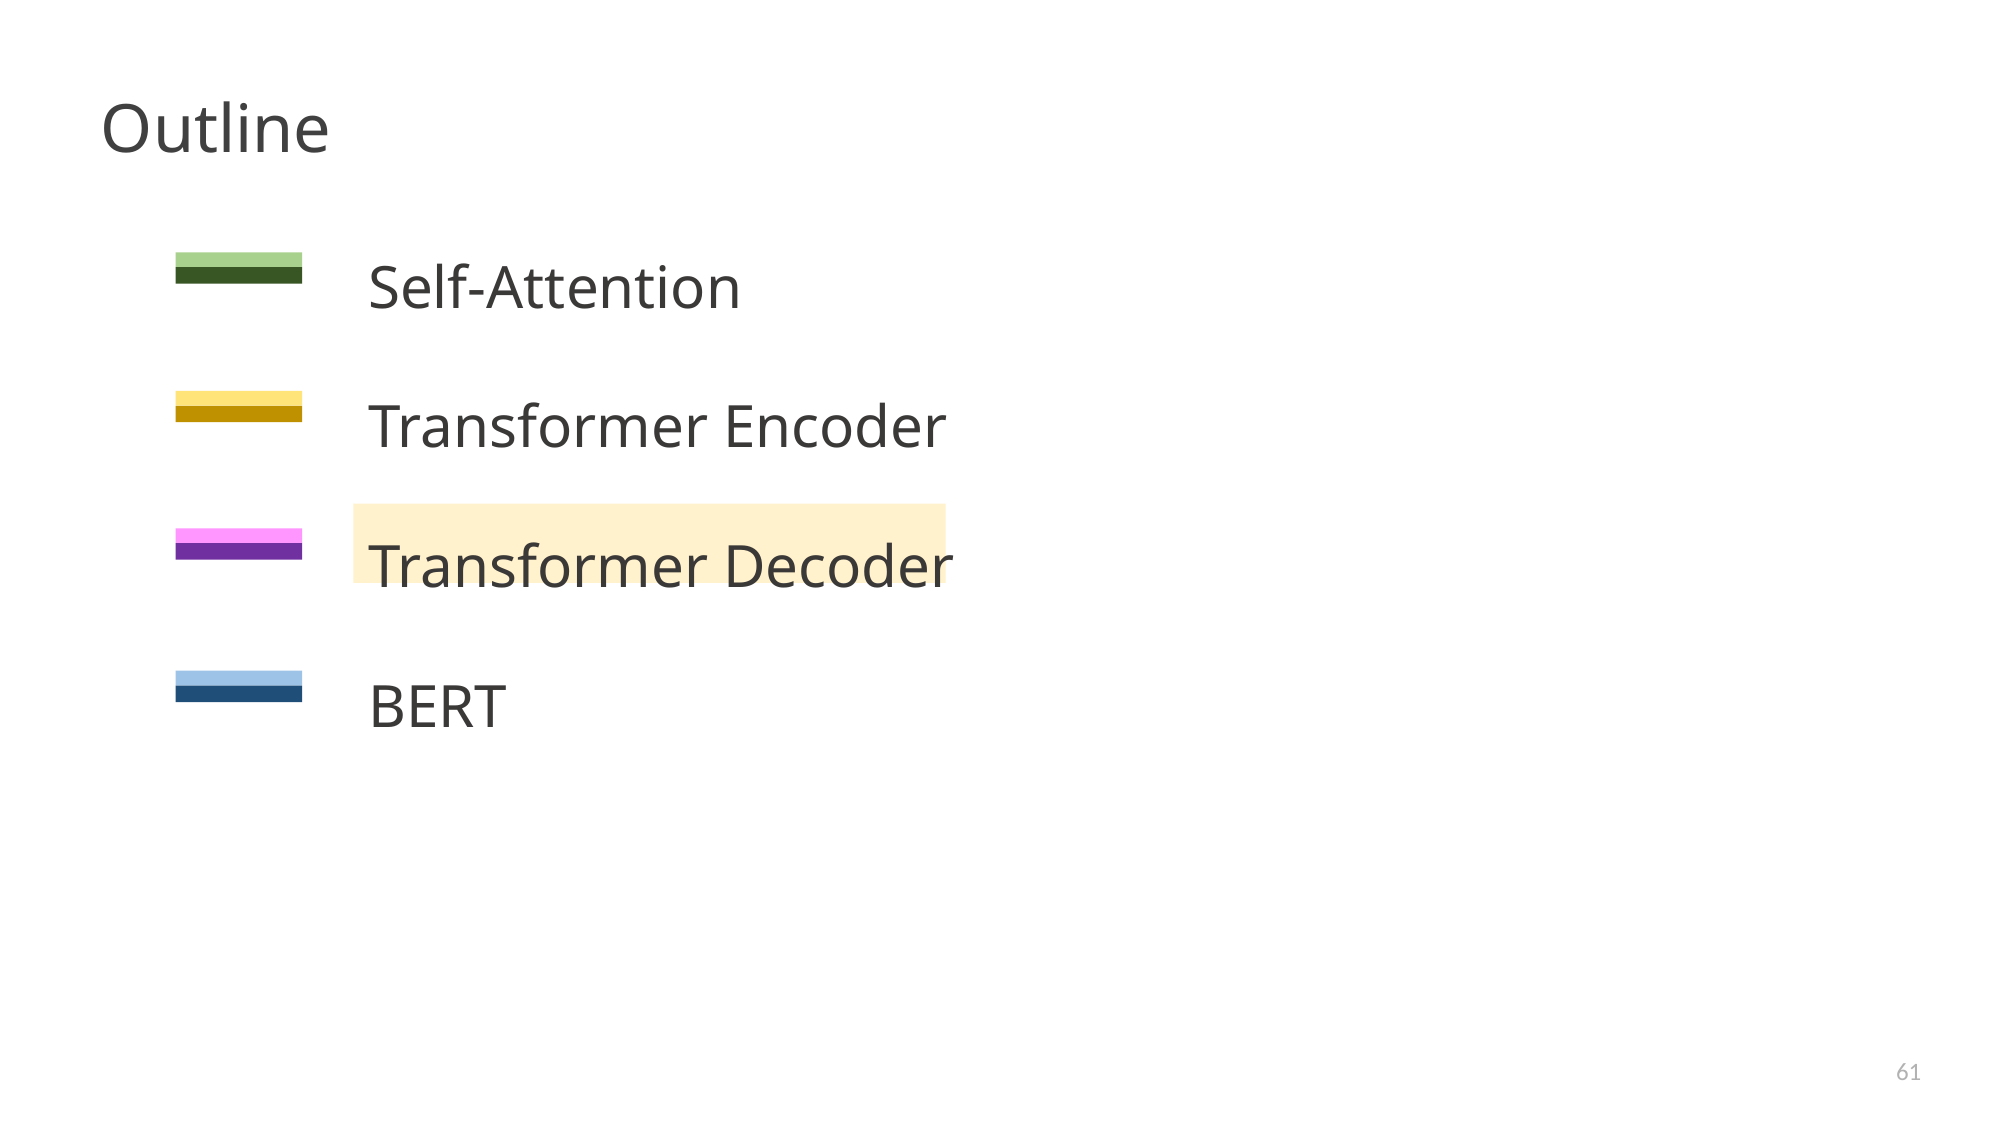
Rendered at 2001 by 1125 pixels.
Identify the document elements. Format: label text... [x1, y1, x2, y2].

text_box [175, 266, 303, 285]
text_box [175, 405, 303, 423]
text_box [175, 251, 303, 266]
text_box [175, 527, 303, 542]
text_box [175, 542, 303, 561]
text_box Outline [86, 77, 812, 173]
text_box [175, 685, 303, 703]
text_box Self-Attention Transformer Encoder Transformer Decoder BERT [353, 172, 1344, 867]
text_box [175, 670, 303, 685]
text_box [175, 390, 303, 405]
slide_number 61 [1486, 1040, 1937, 1101]
